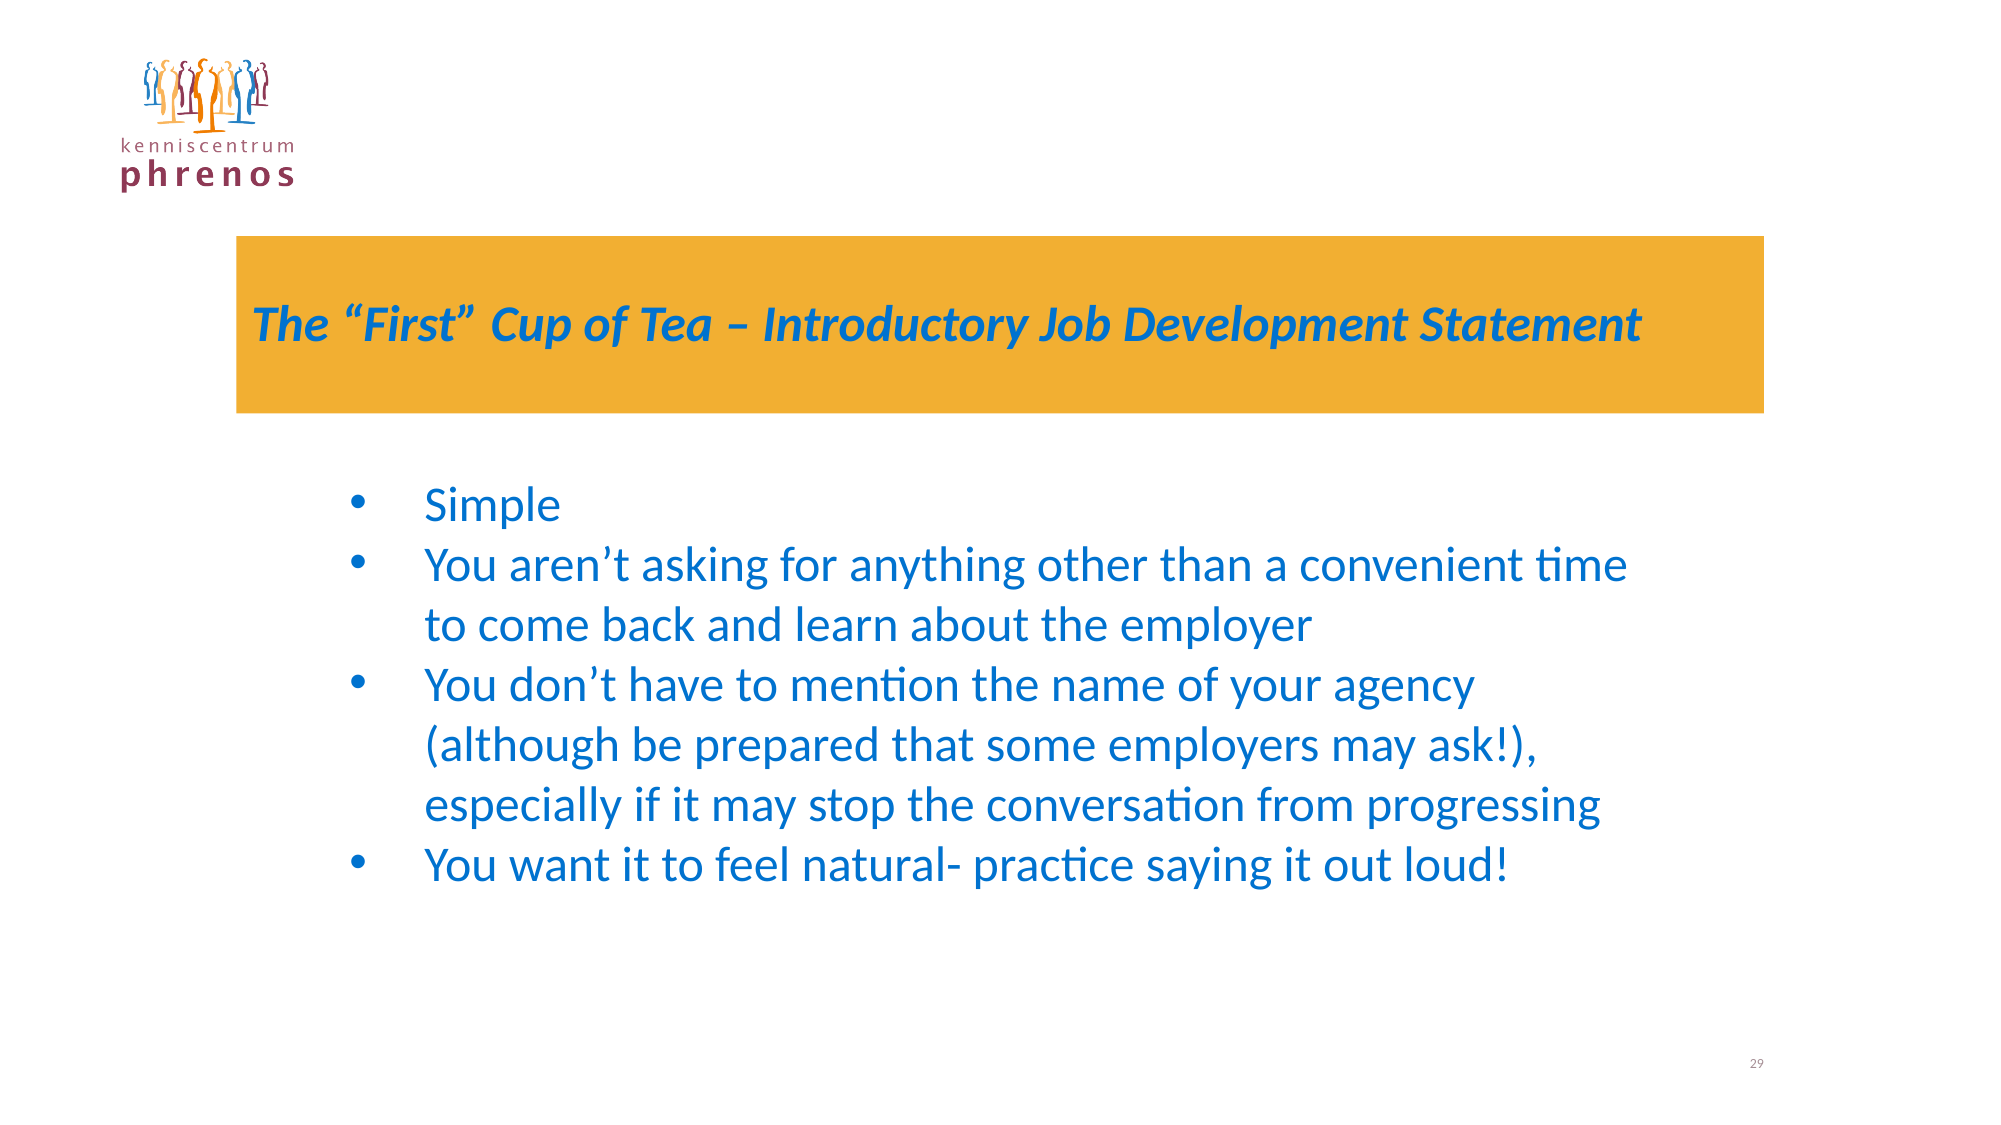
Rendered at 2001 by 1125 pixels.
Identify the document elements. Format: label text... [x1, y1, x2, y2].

picture [118, 58, 296, 201]
slide_number 29 [1653, 1033, 1764, 1093]
list [236, 448, 1764, 981]
title The “First” Cup of Tea – Introductory Job Development Statement [236, 236, 1764, 414]
text_box Simple You aren’t asking for anything other than a convenient time to come back and learn about the employer You don’t have to mention the name of your agency (although be prepared that some employers may ask!), especially if it may stop the conversation from progressing You want it to feel natural- practice saying it out loud! [334, 464, 1650, 1059]
